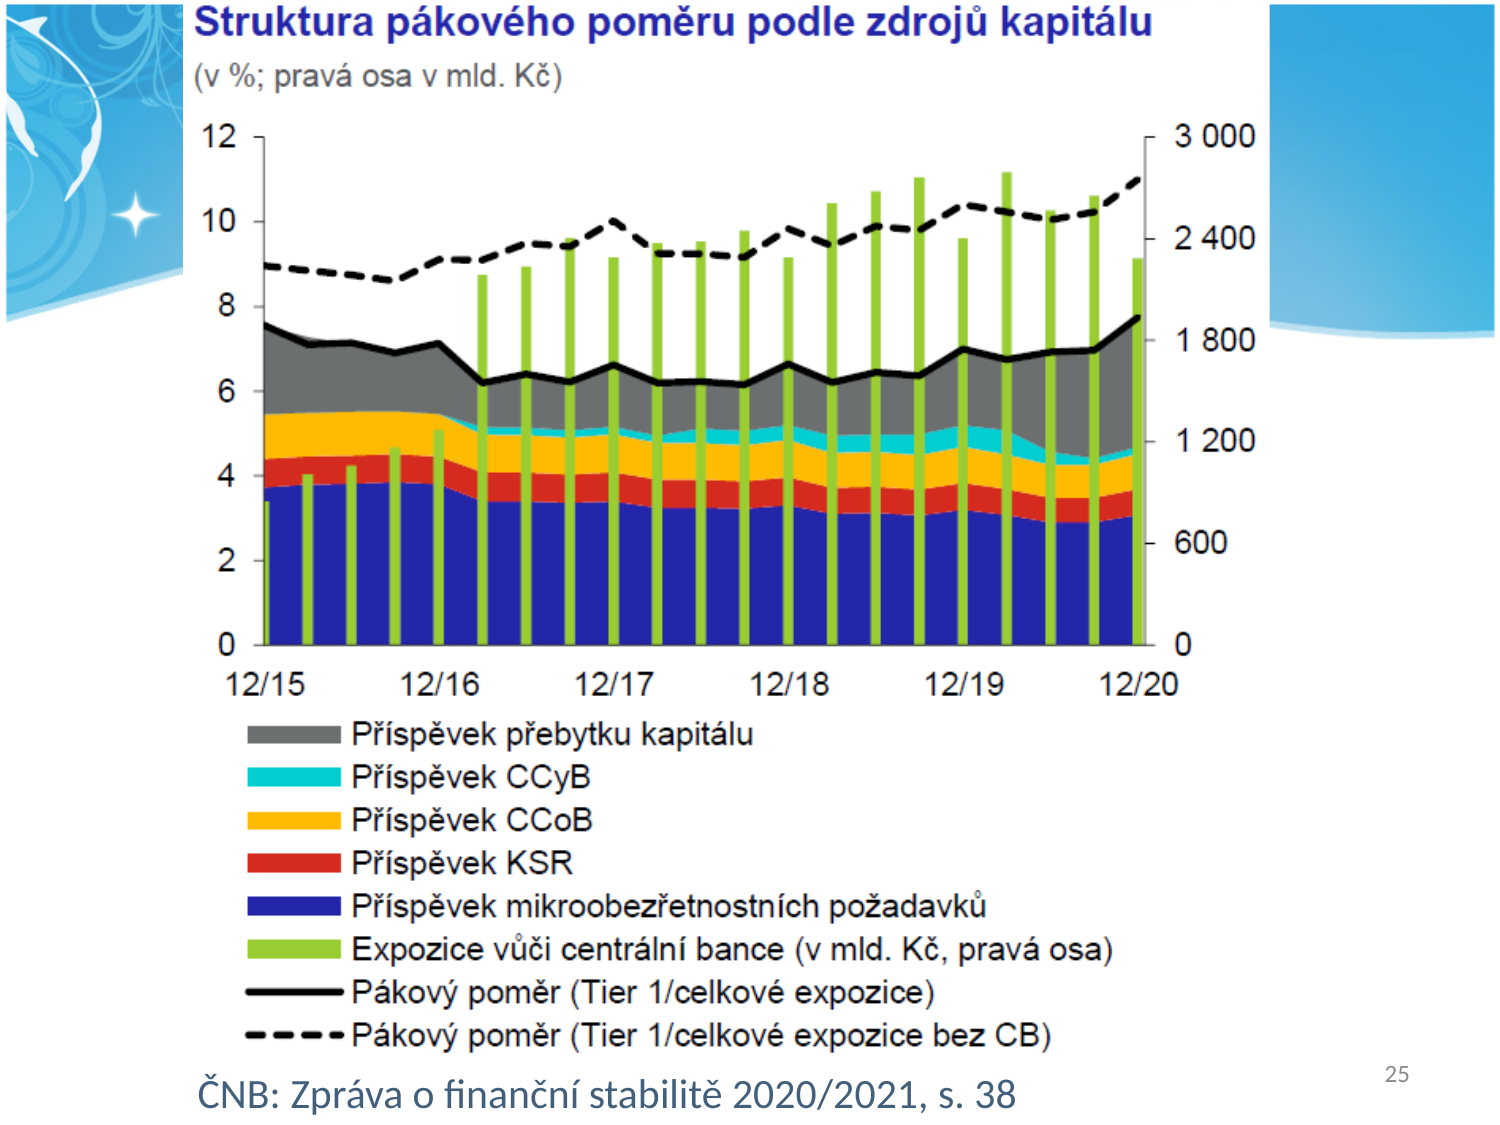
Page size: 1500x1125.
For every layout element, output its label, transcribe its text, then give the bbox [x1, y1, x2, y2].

text_box ČNB: Zpráva o finanční stabilitě 2020/2021, s. 38 [183, 1059, 1294, 1125]
slide_number 25 [1275, 1042, 1425, 1103]
picture [0, 0, 1500, 1125]
